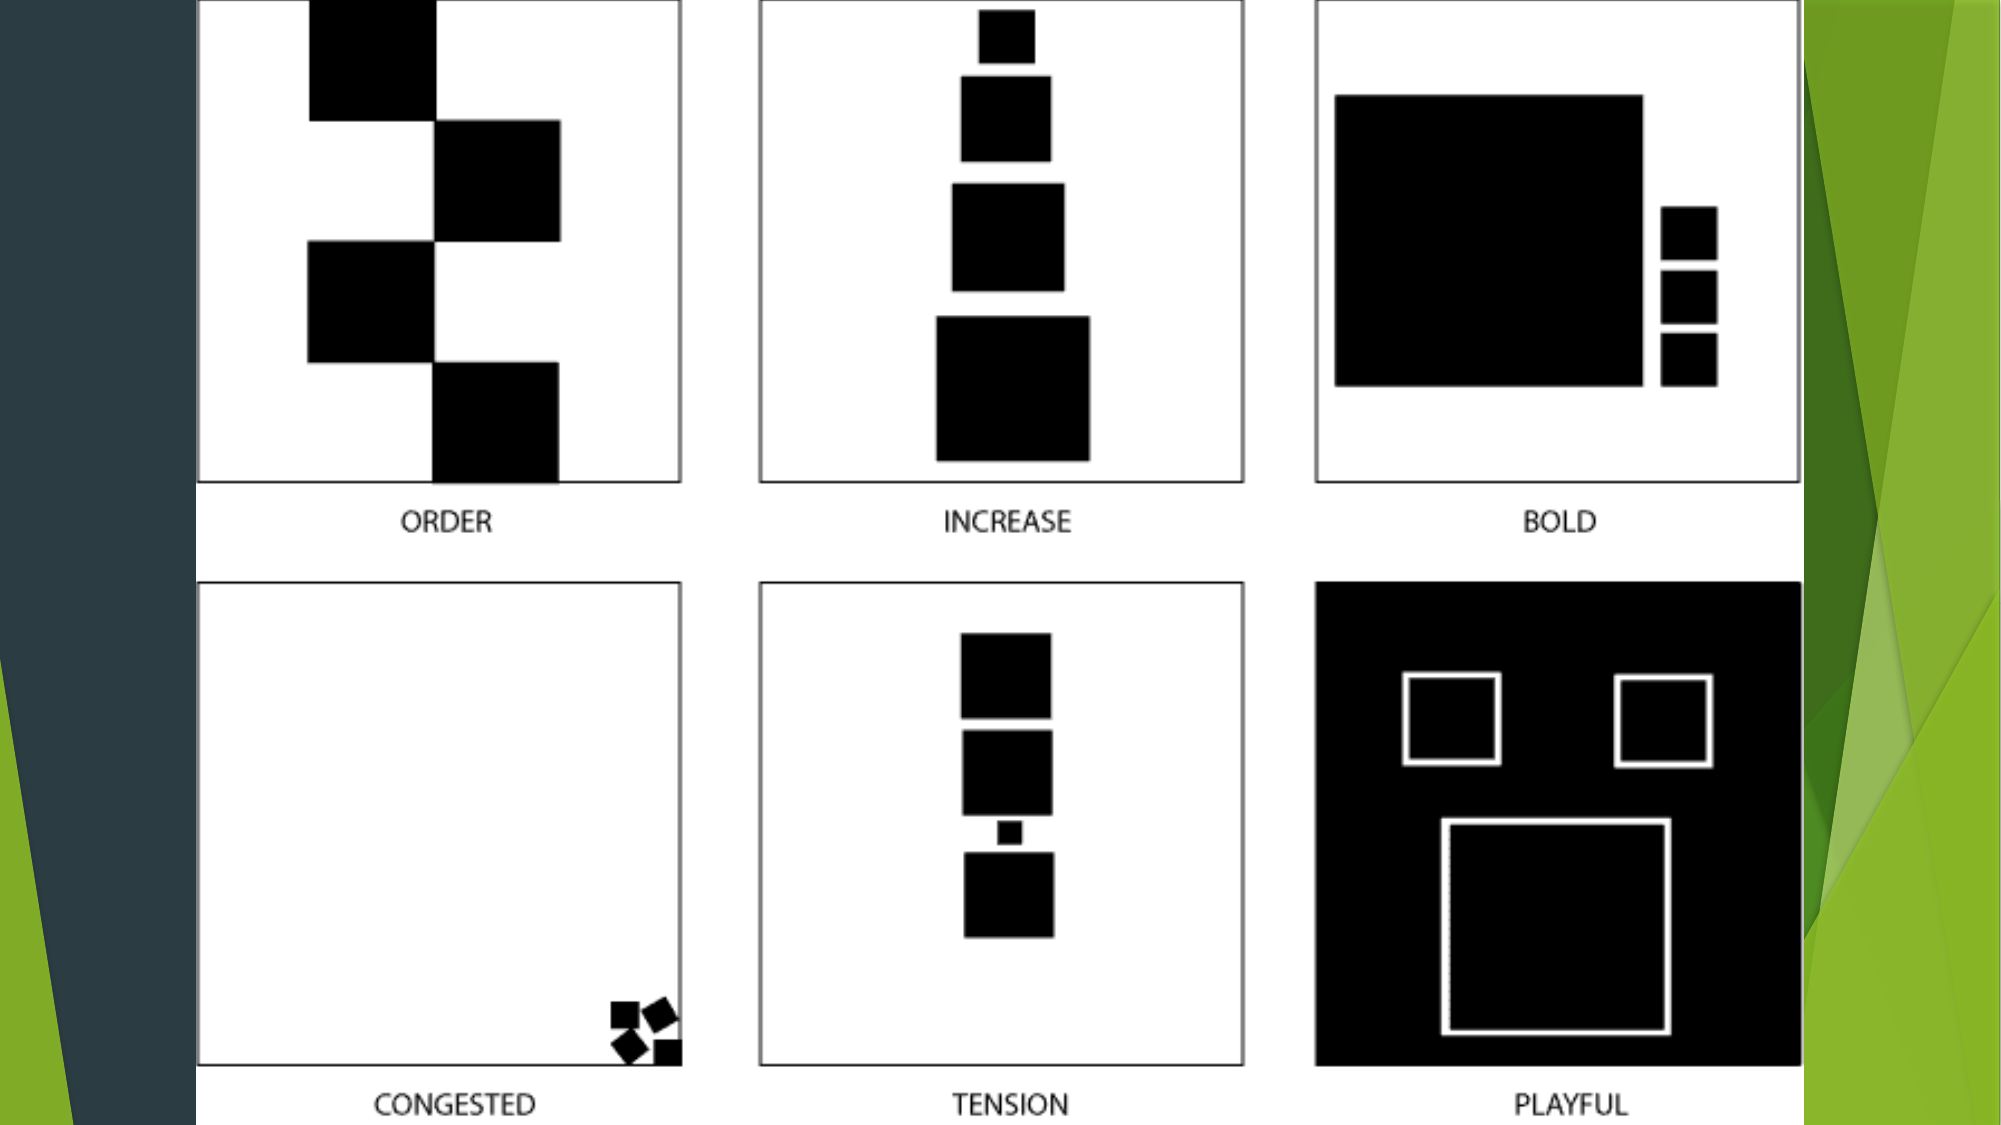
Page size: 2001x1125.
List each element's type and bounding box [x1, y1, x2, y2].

picture [195, 0, 1804, 1125]
